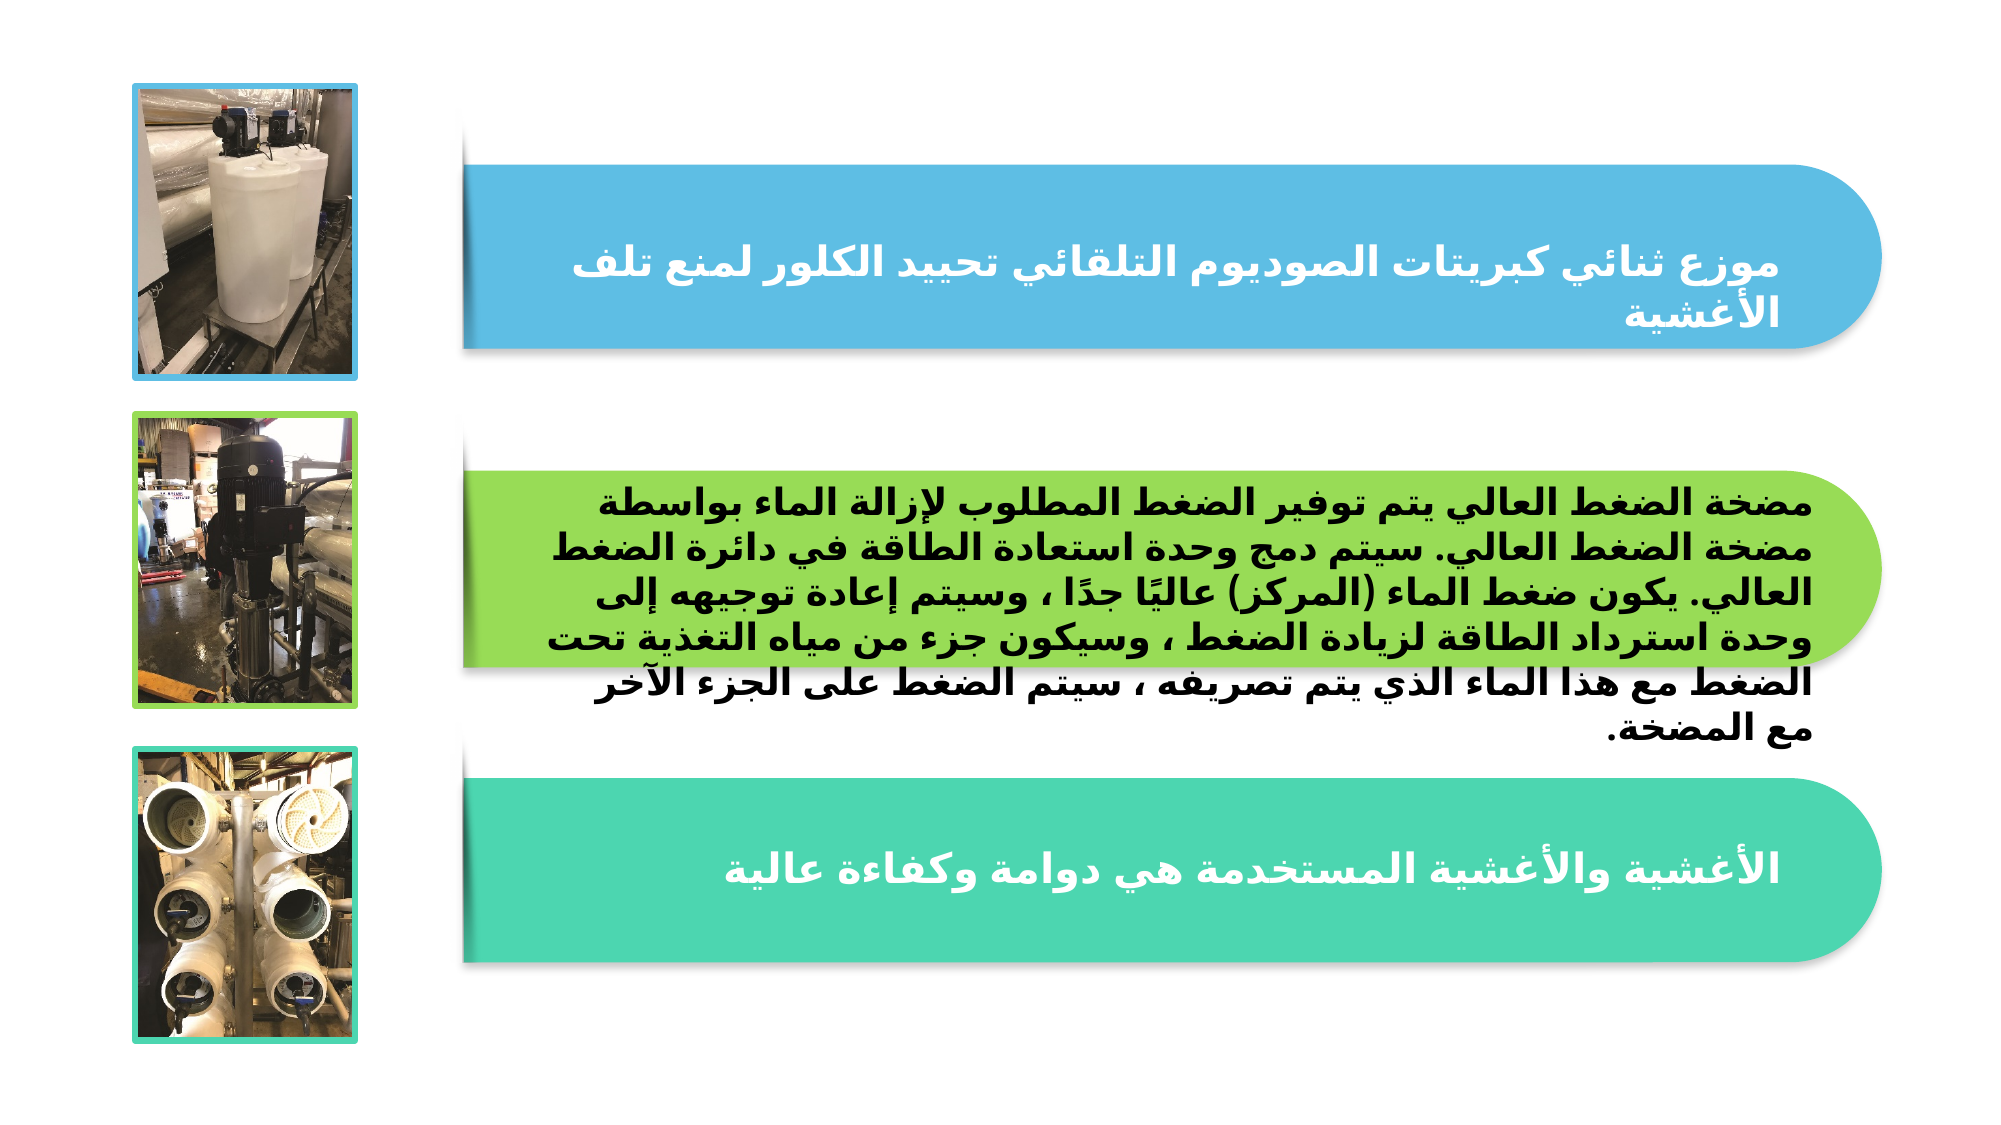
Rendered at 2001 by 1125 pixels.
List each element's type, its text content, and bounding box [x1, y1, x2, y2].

text_box [488, 469, 1792, 521]
text_box موزع ثنائي كبريتات الصوديوم التلقائي تحييد الكلور لمنع تلف الأغشية [501, 227, 1797, 343]
text_box الأغشية والأغشية المستخدمة هي دوامة وكفاءة عالية [523, 834, 1797, 900]
picture [138, 723, 588, 1038]
text_box [462, 163, 1883, 350]
text_box مضخة الضغط العالي يتم توفير الضغط المطلوب لإزالة الماء بواسطة مضخة الضغط العالي. سيتم دمج وحدة استعادة الطاقة في دائرة الضغط العالي. يكون ضغط الماء (المركز) عاليًا جدًا ، وسيتم إعادة توجيهه إلى وحدة استرداد الطاقة لزيادة الضغط ، وسيكون جزء من مياه التغذية تحت الضغط مع هذا الماء الذي يتم تصريفه ، سيتم الضغط على الجزء الآخر مع المضخة. [523, 470, 1830, 756]
text_box [462, 561, 523, 669]
text_box [462, 777, 1883, 964]
picture [138, 89, 588, 375]
text_box [1830, 481, 1883, 657]
picture [138, 415, 595, 703]
